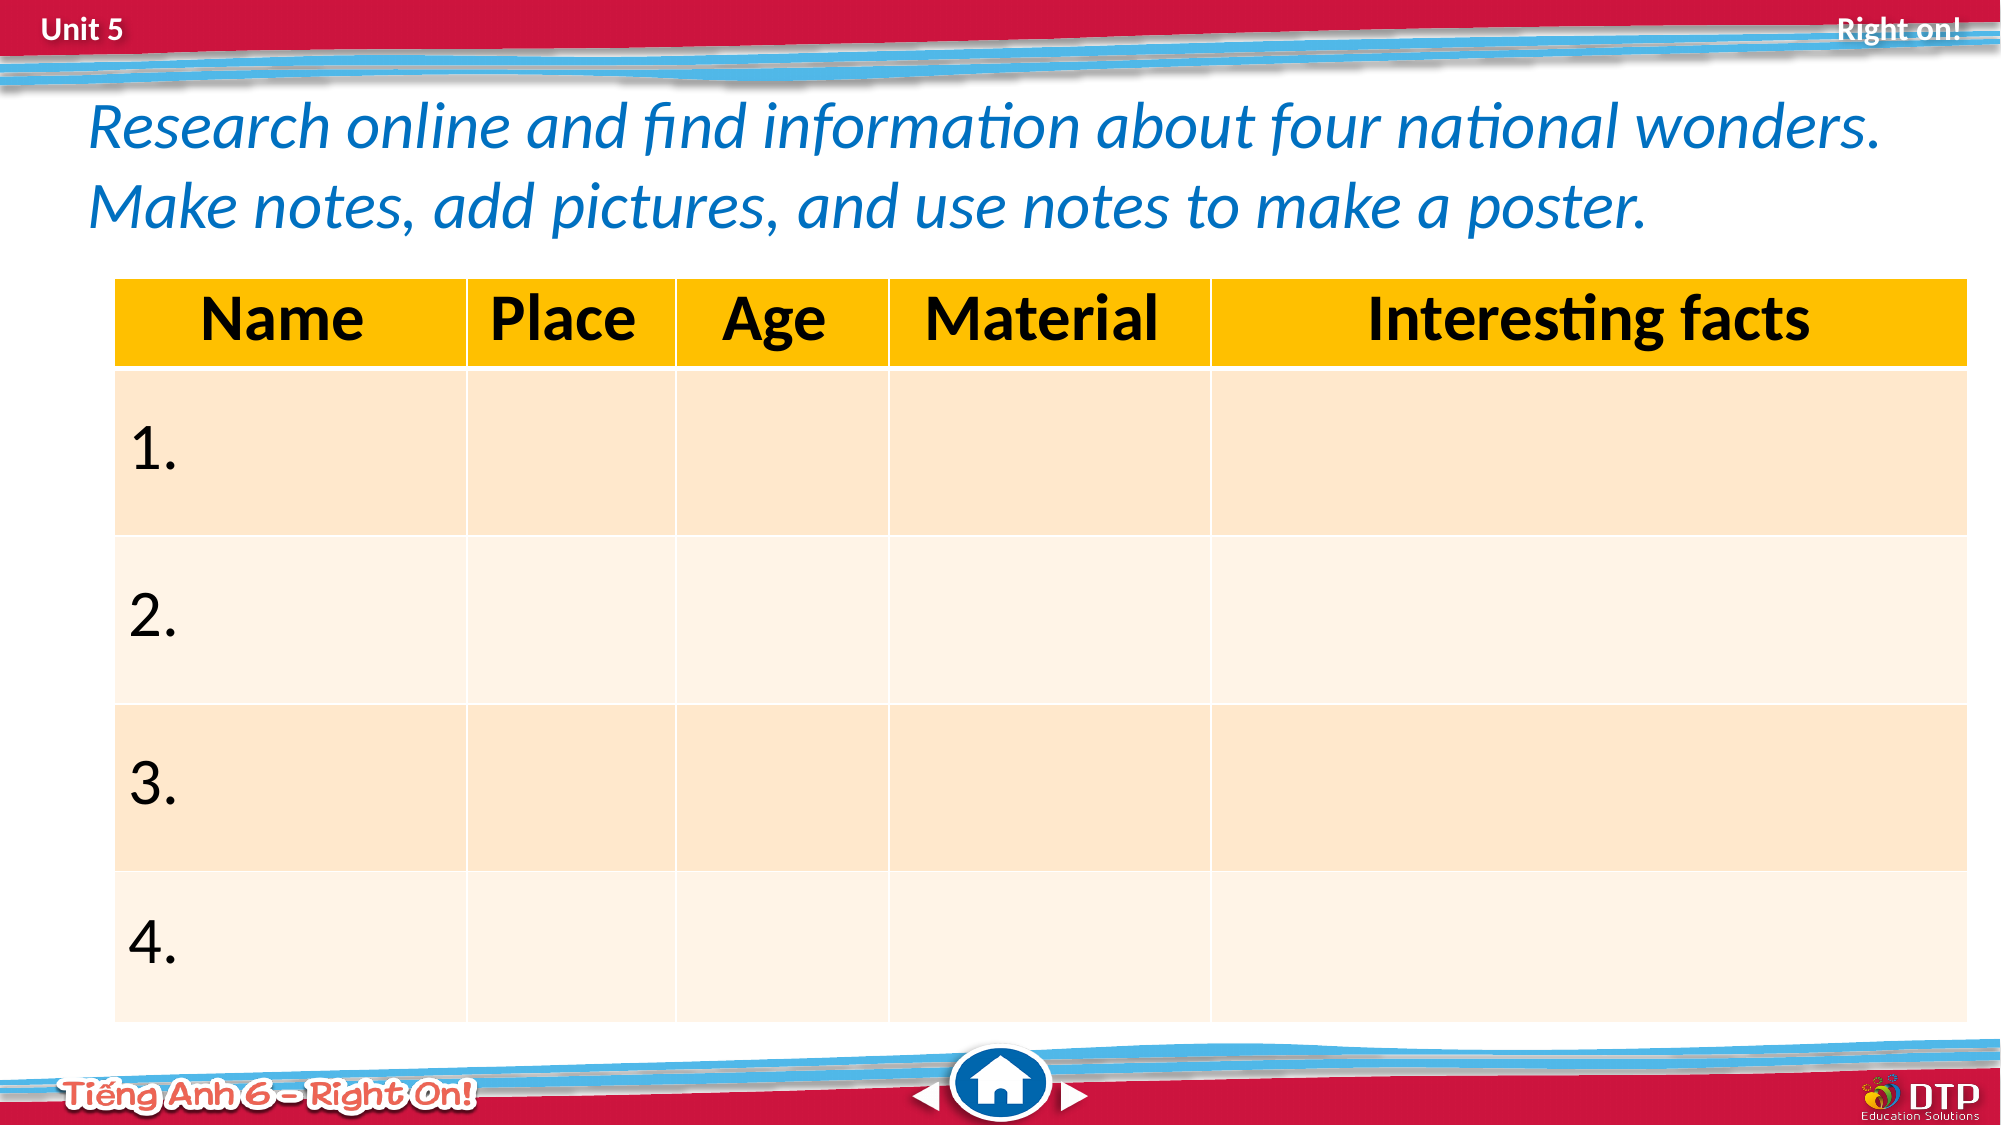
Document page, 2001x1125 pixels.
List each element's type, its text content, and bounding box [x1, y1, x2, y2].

table_cell [677, 705, 888, 871]
table_cell [890, 705, 1210, 871]
table_cell [1212, 371, 1967, 535]
table_header Place [468, 279, 675, 366]
table_cell [1212, 872, 1967, 1022]
table_cell 1. [115, 371, 466, 535]
picture [0, 0, 2000, 1125]
table_header Interesting facts [1212, 279, 1967, 366]
table_cell [468, 371, 675, 535]
text_box Research online and find information about four national wonders. Make notes, add pictures, and use notes to make a poster. [72, 74, 1928, 250]
table_cell [1212, 537, 1967, 703]
table_cell 3. [115, 705, 466, 871]
table_cell [468, 537, 675, 703]
table_header Material [890, 279, 1210, 366]
table_cell [890, 537, 1210, 703]
table_cell [677, 872, 888, 1022]
table_cell [677, 371, 888, 535]
table_cell [468, 872, 675, 1022]
table_header Name [115, 279, 466, 366]
table_header Age [677, 279, 888, 366]
table_cell [677, 537, 888, 703]
table_cell [890, 371, 1210, 535]
table_cell 2. [115, 537, 466, 703]
table_cell 4. [115, 872, 466, 1022]
table_cell [890, 872, 1210, 1022]
table_cell [1212, 705, 1967, 871]
table_cell [468, 705, 675, 871]
